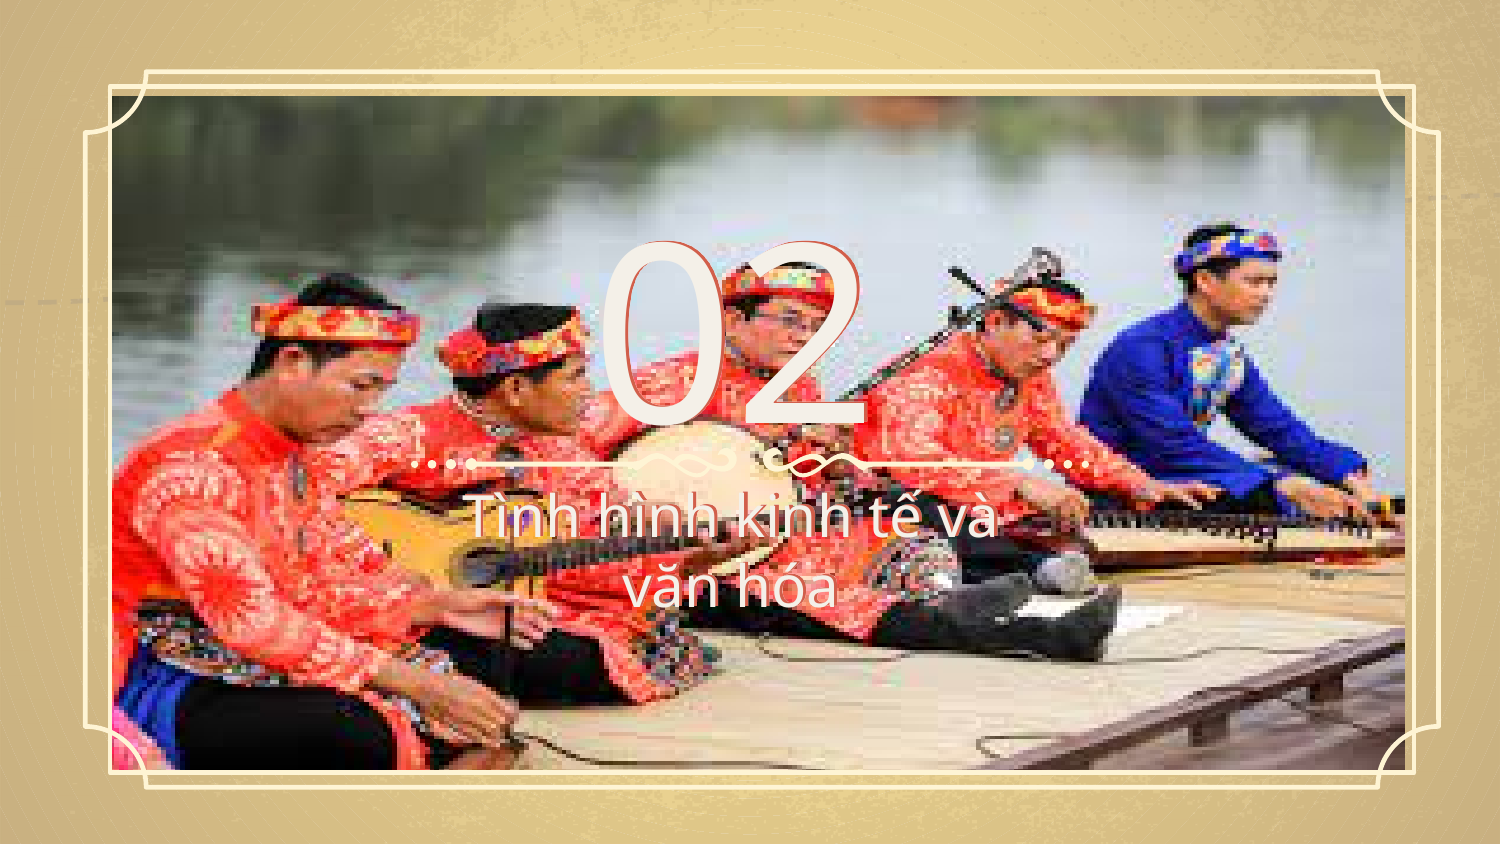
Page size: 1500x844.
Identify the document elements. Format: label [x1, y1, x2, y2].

picture [0, 0, 1500, 844]
text_box [410, 446, 1090, 483]
text_box [85, 71, 1439, 788]
